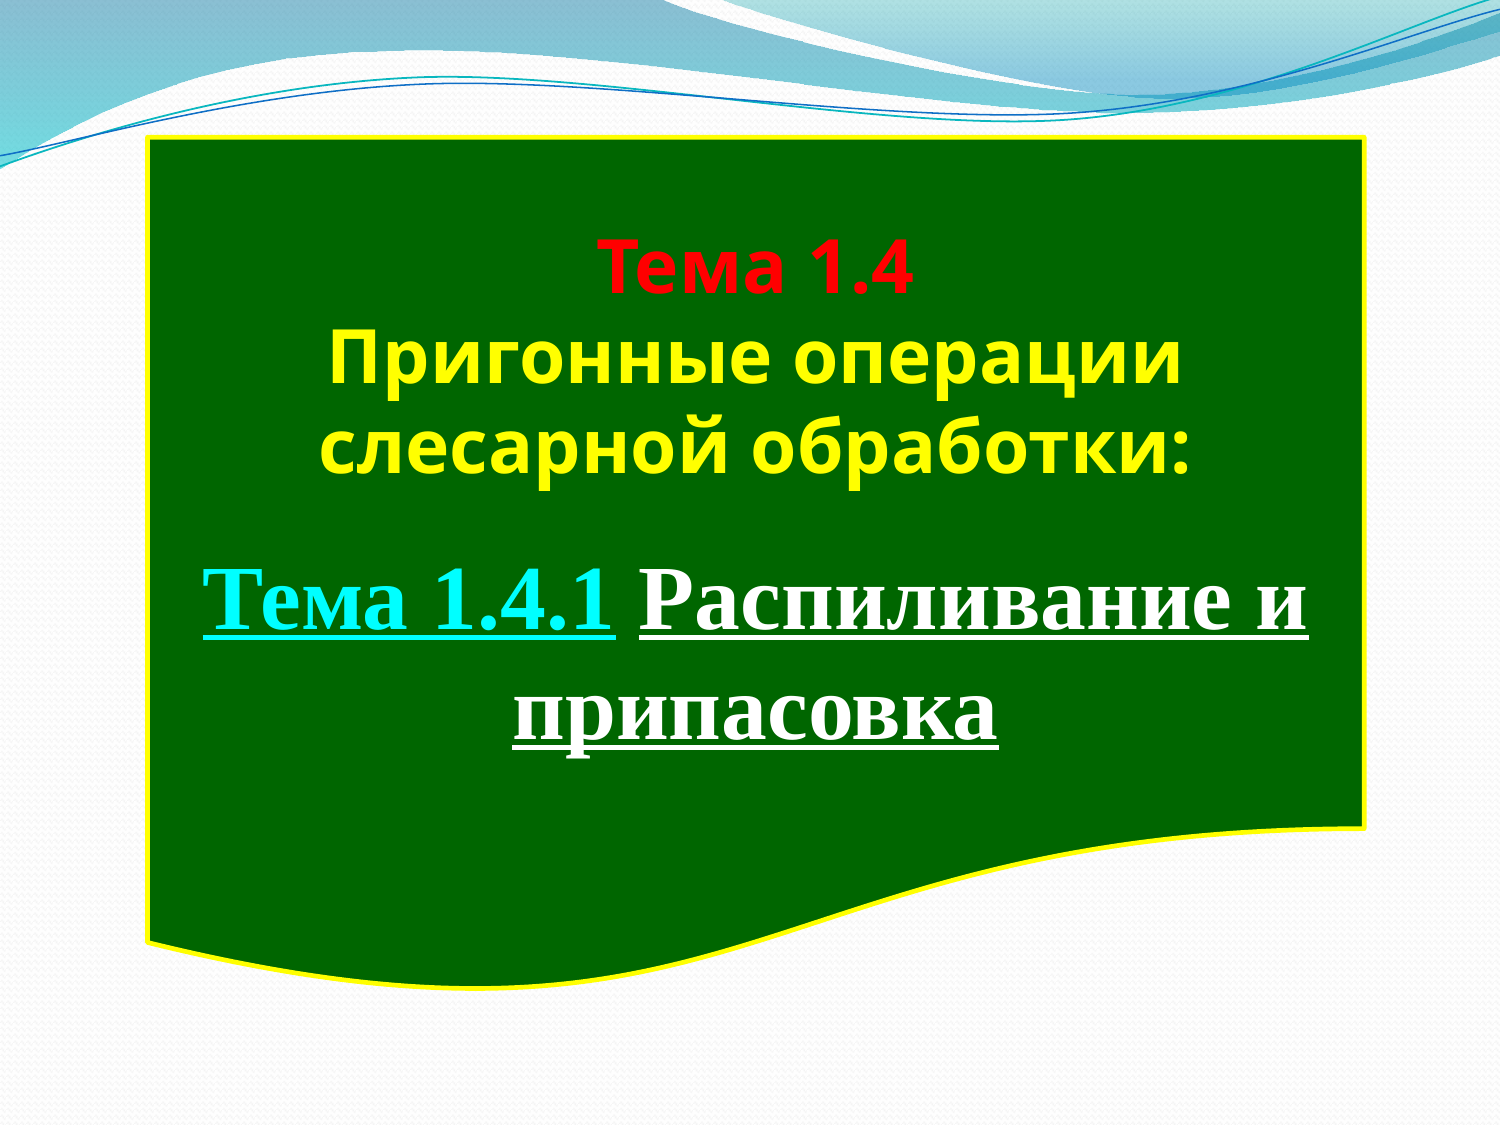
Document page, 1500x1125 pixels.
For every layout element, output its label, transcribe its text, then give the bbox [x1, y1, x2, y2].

text_box Тема 1.4 Пригонные операции слесарной обработки: Тема 1.4.1 Распиливание и припасовка [145, 135, 1367, 991]
